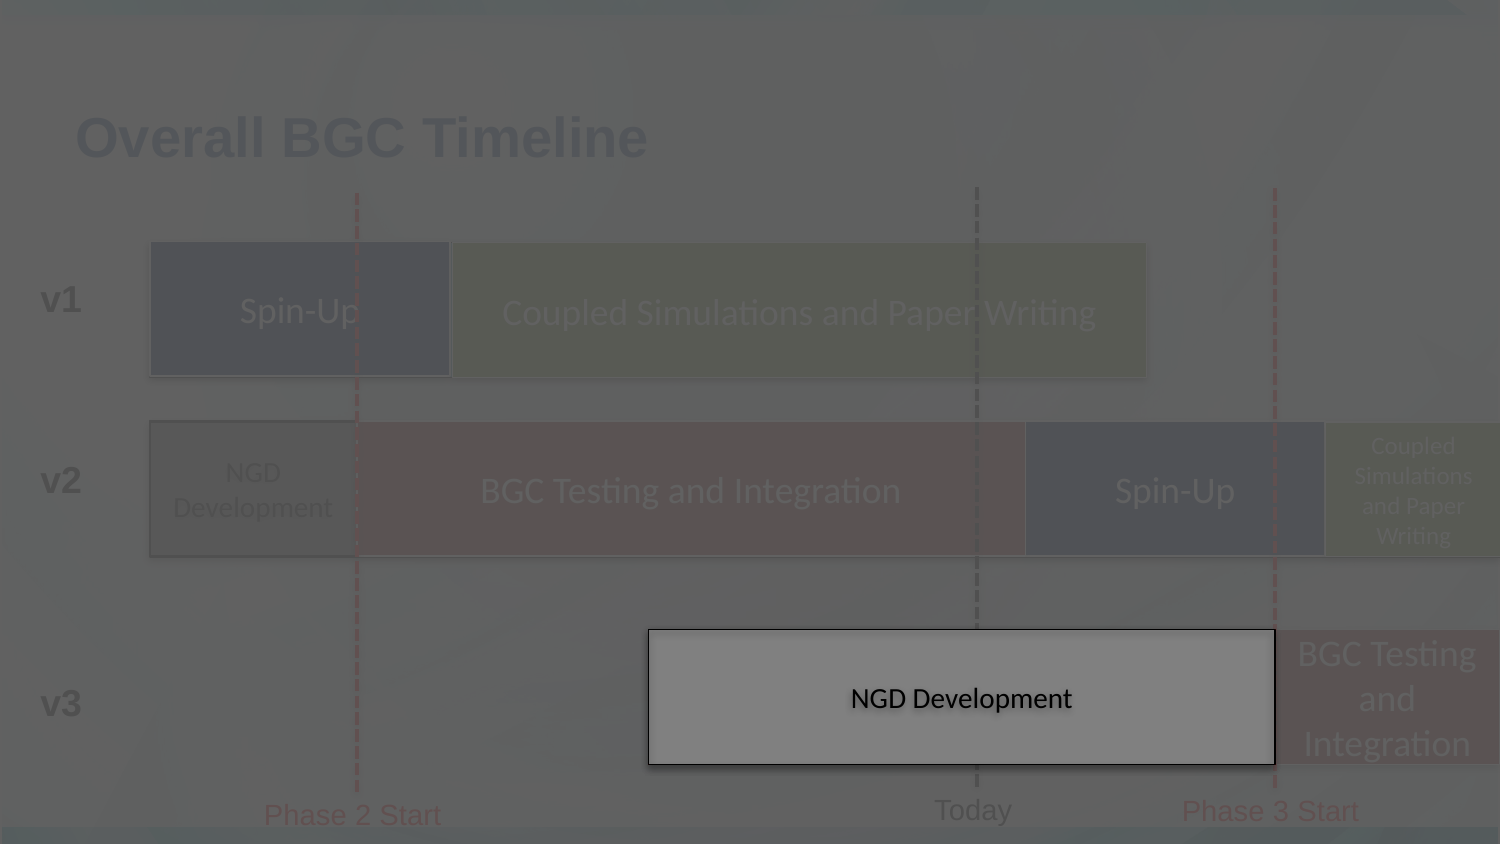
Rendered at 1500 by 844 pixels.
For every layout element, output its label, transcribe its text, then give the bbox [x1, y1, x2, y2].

text_box NGD Development [982, 629, 1270, 765]
text_box [0, 0, 1500, 844]
text_box NGD Development [648, 629, 972, 765]
